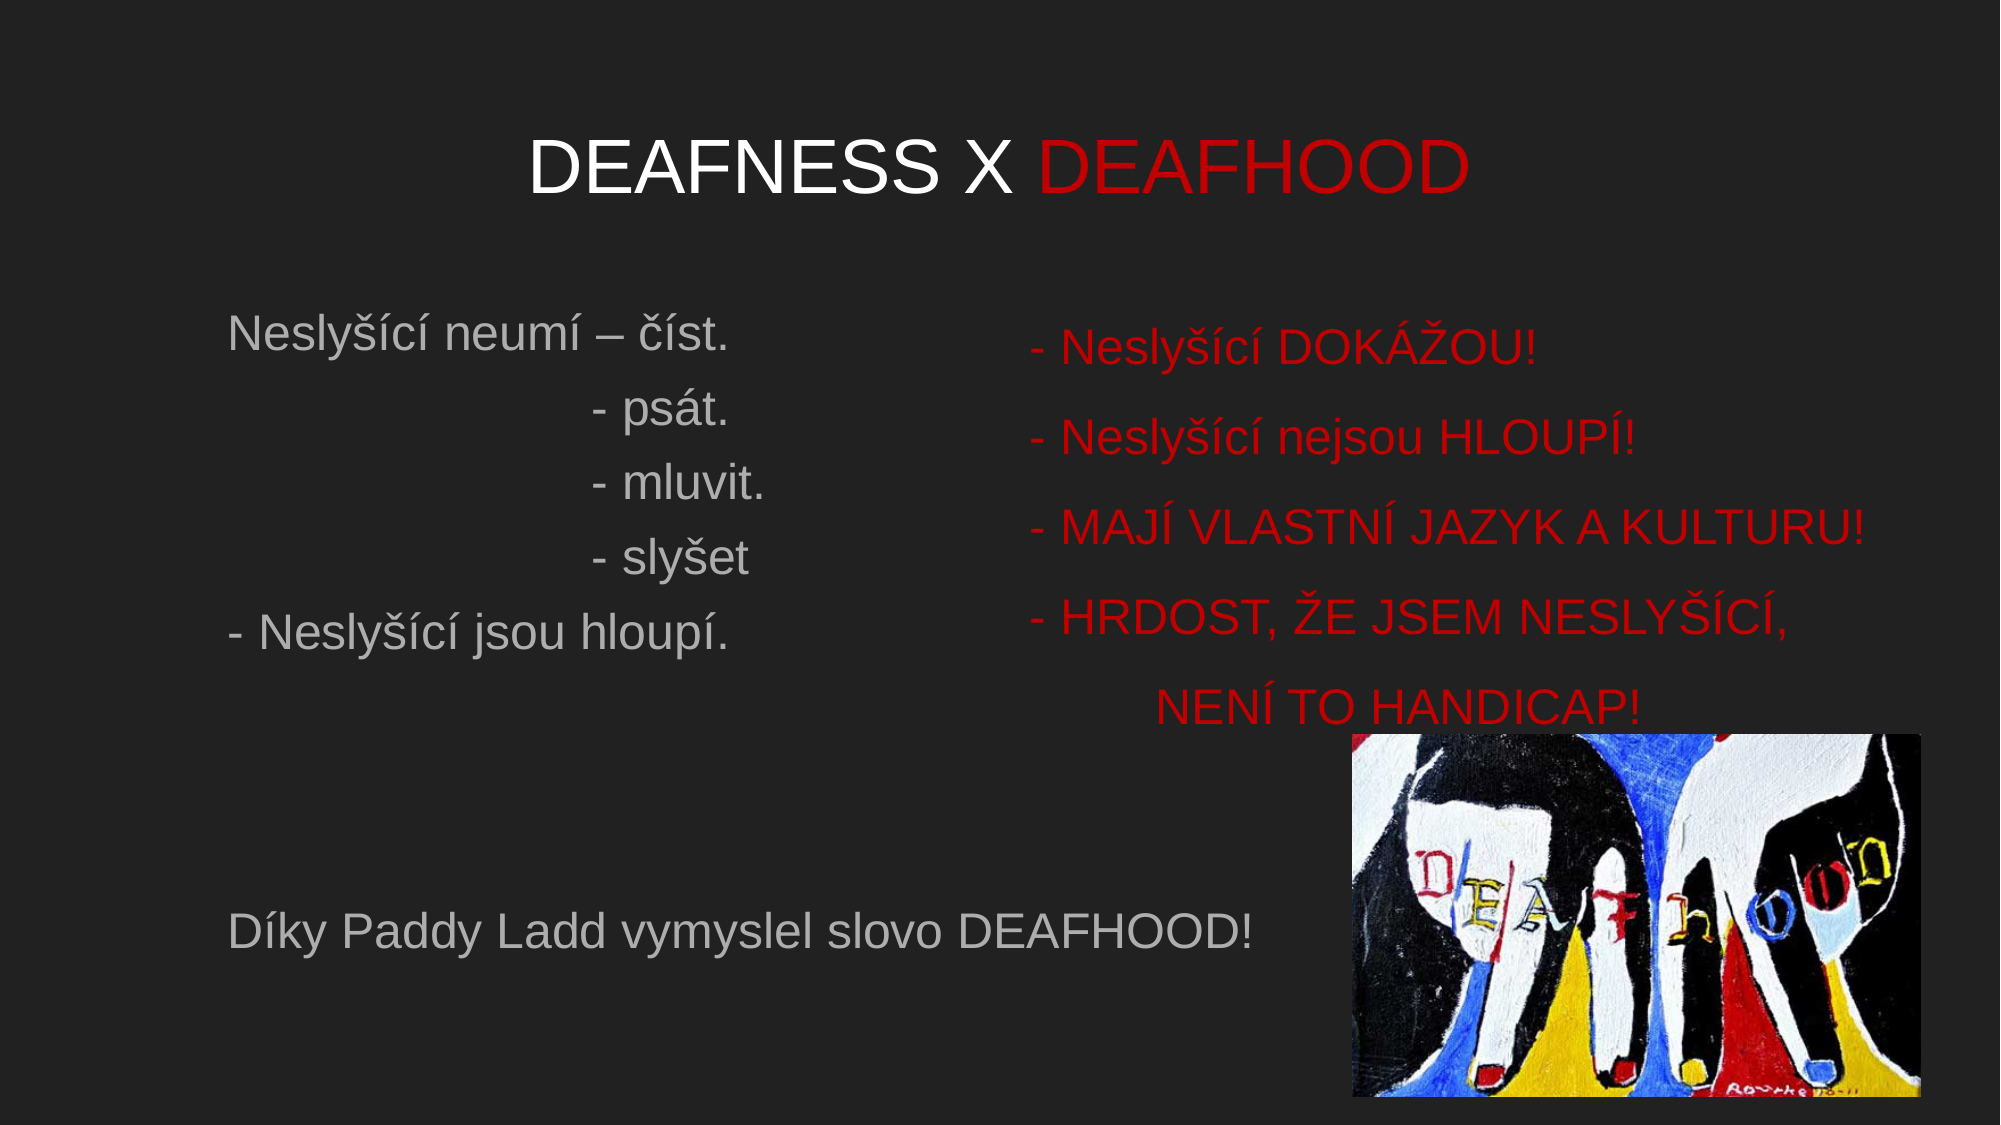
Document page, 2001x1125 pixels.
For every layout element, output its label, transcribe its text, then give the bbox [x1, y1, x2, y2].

list Neslyšící neumí – číst. - psát. - mluvit. - slyšet - Neslyšící jsou hloupí. Díky Paddy Ladd vymyslel slovo DEAFHOOD! [137, 299, 1346, 1014]
picture [1351, 733, 1921, 1098]
text_box - Neslyšící DOKÁŽOU! - Neslyšící nejsou HLOUPÍ! - MAJÍ VLASTNÍ JAZYK A KULTURU! - HRDOST, ŽE JSEM NESLYŠÍCÍ, NENÍ TO HANDICAP! [1014, 277, 1883, 743]
title DEAFNESS X DEAFHOOD [137, 59, 1863, 278]
